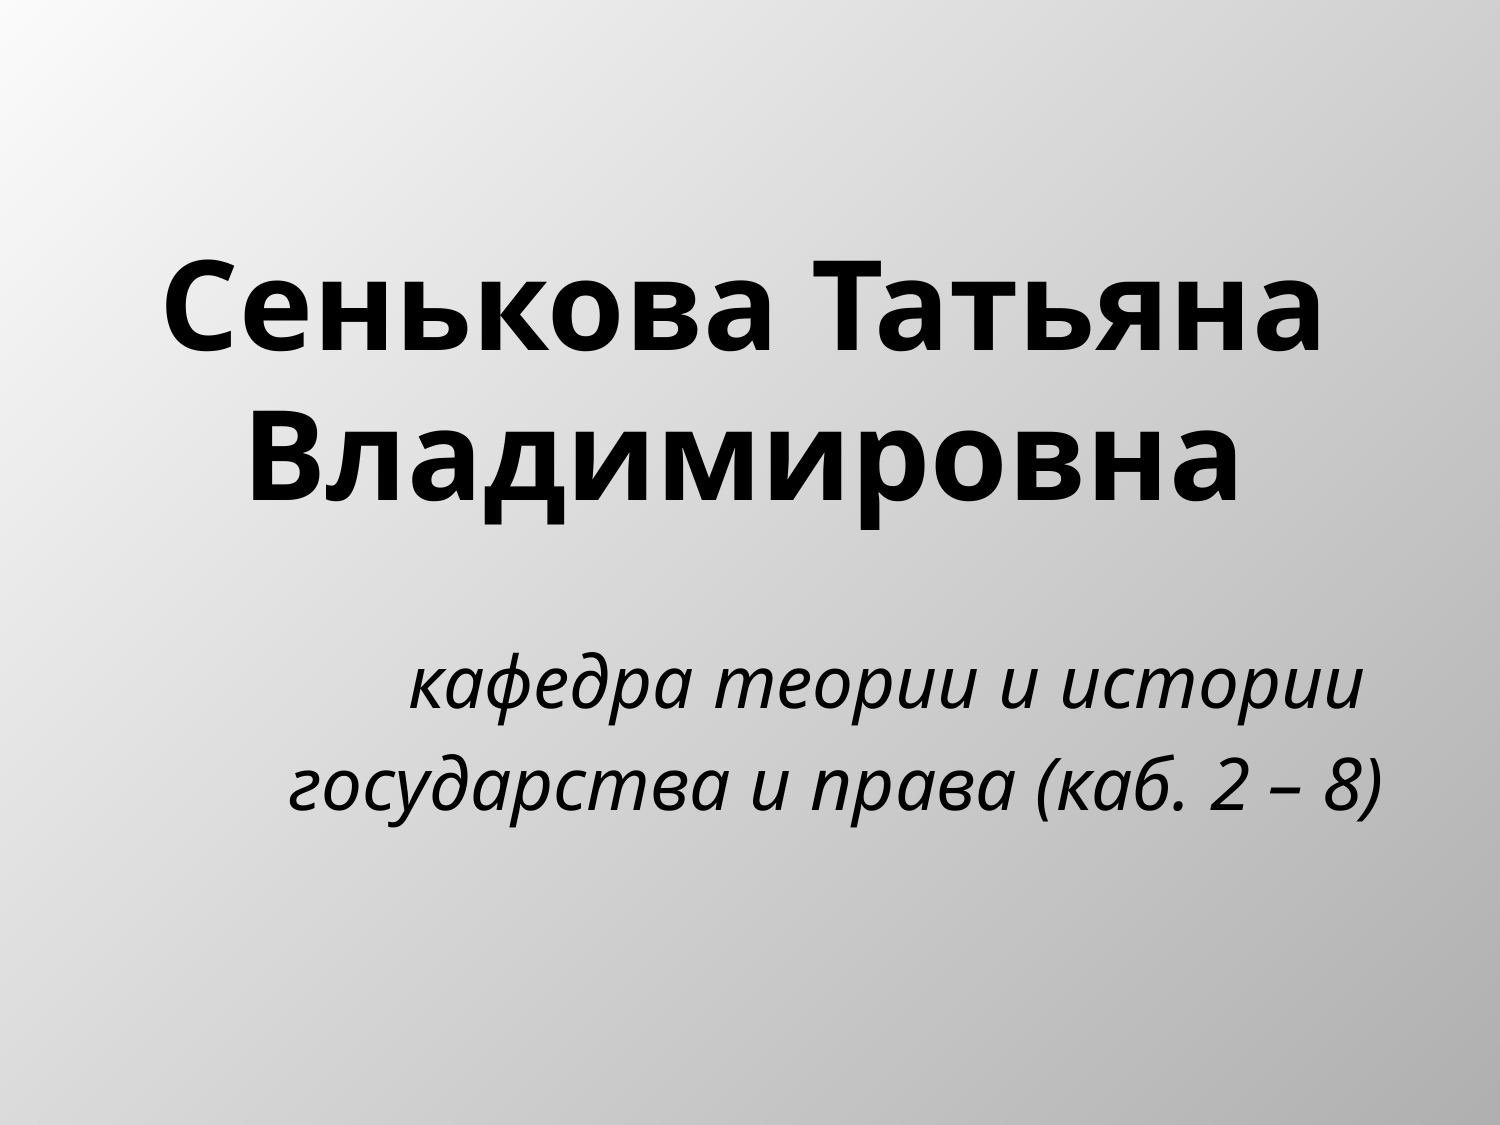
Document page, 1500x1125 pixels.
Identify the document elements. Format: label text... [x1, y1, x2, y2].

subtitle кафедра теории и истории государства и права (каб. 2 – 8) [137, 546, 1400, 834]
title Сенькова Татьяна Владимировна [69, 224, 1420, 525]
